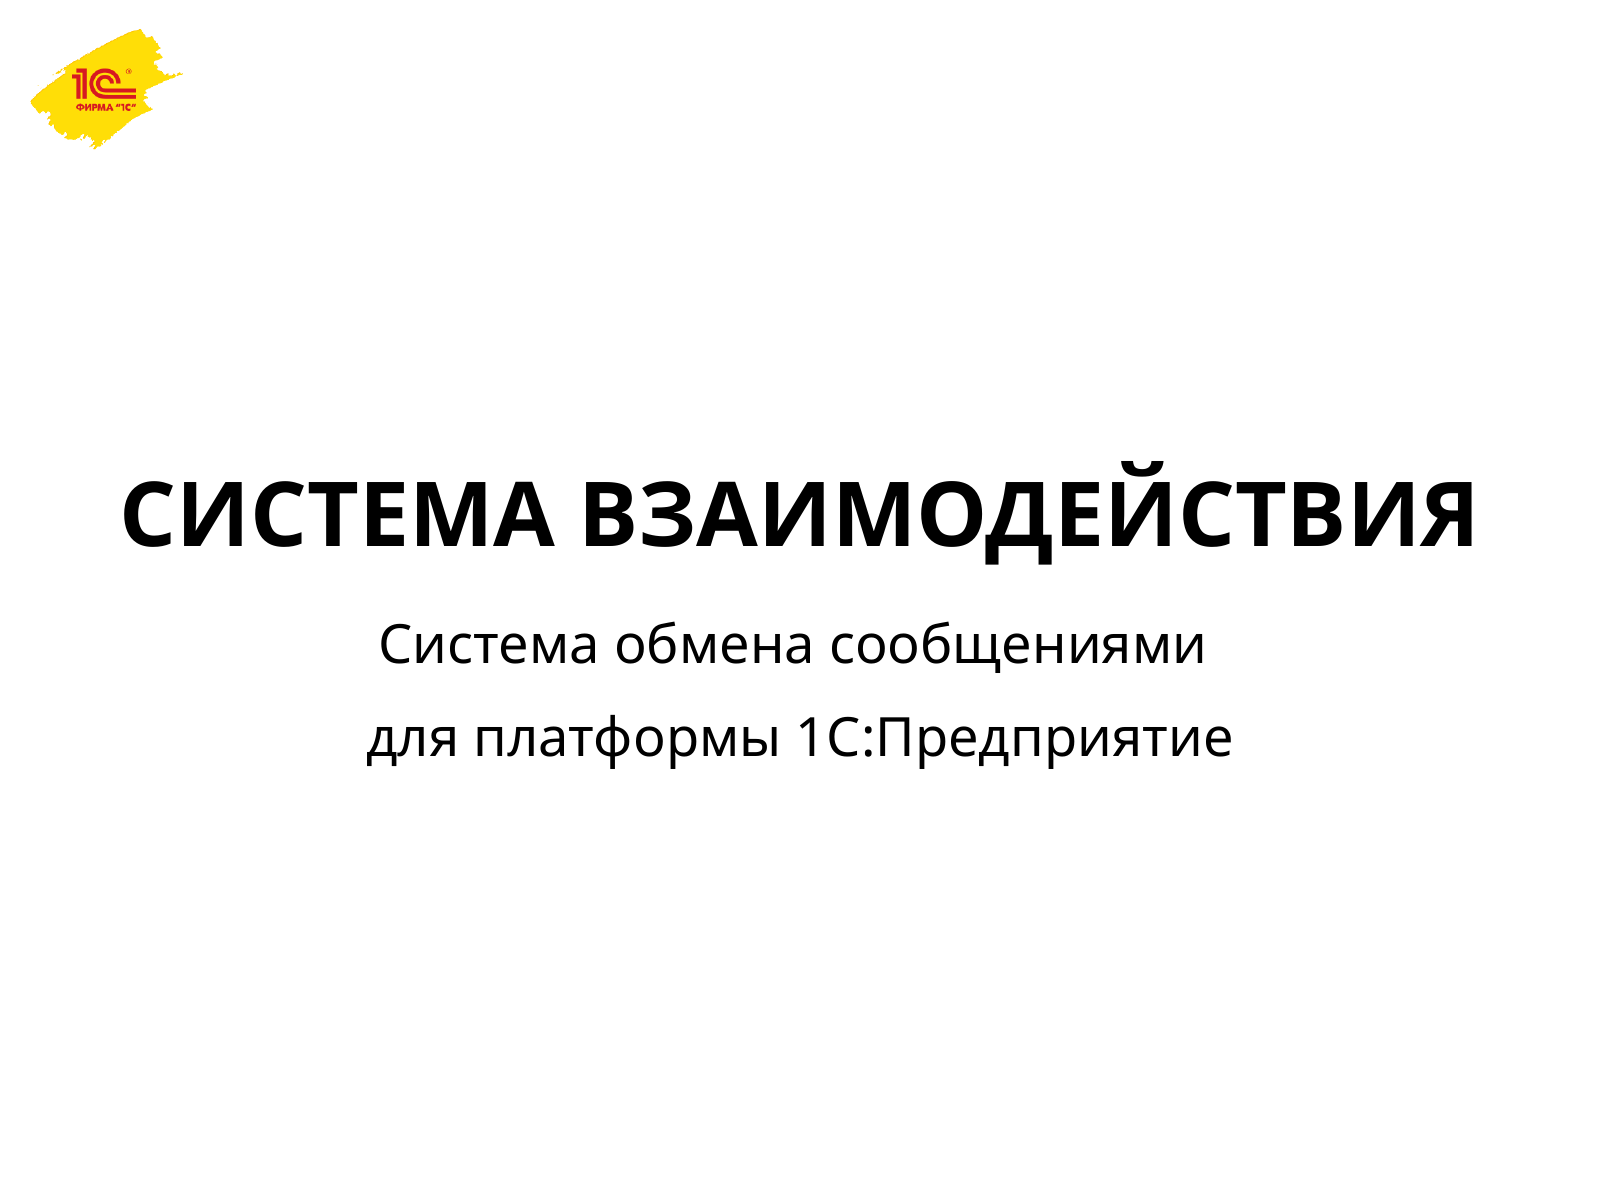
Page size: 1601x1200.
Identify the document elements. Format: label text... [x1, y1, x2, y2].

list СИСТЕМА ВЗАИМОДЕЙСТВИЯ Система обмена сообщениями для платформы 1С:Предприятие [0, 448, 1601, 986]
picture [25, 25, 186, 152]
